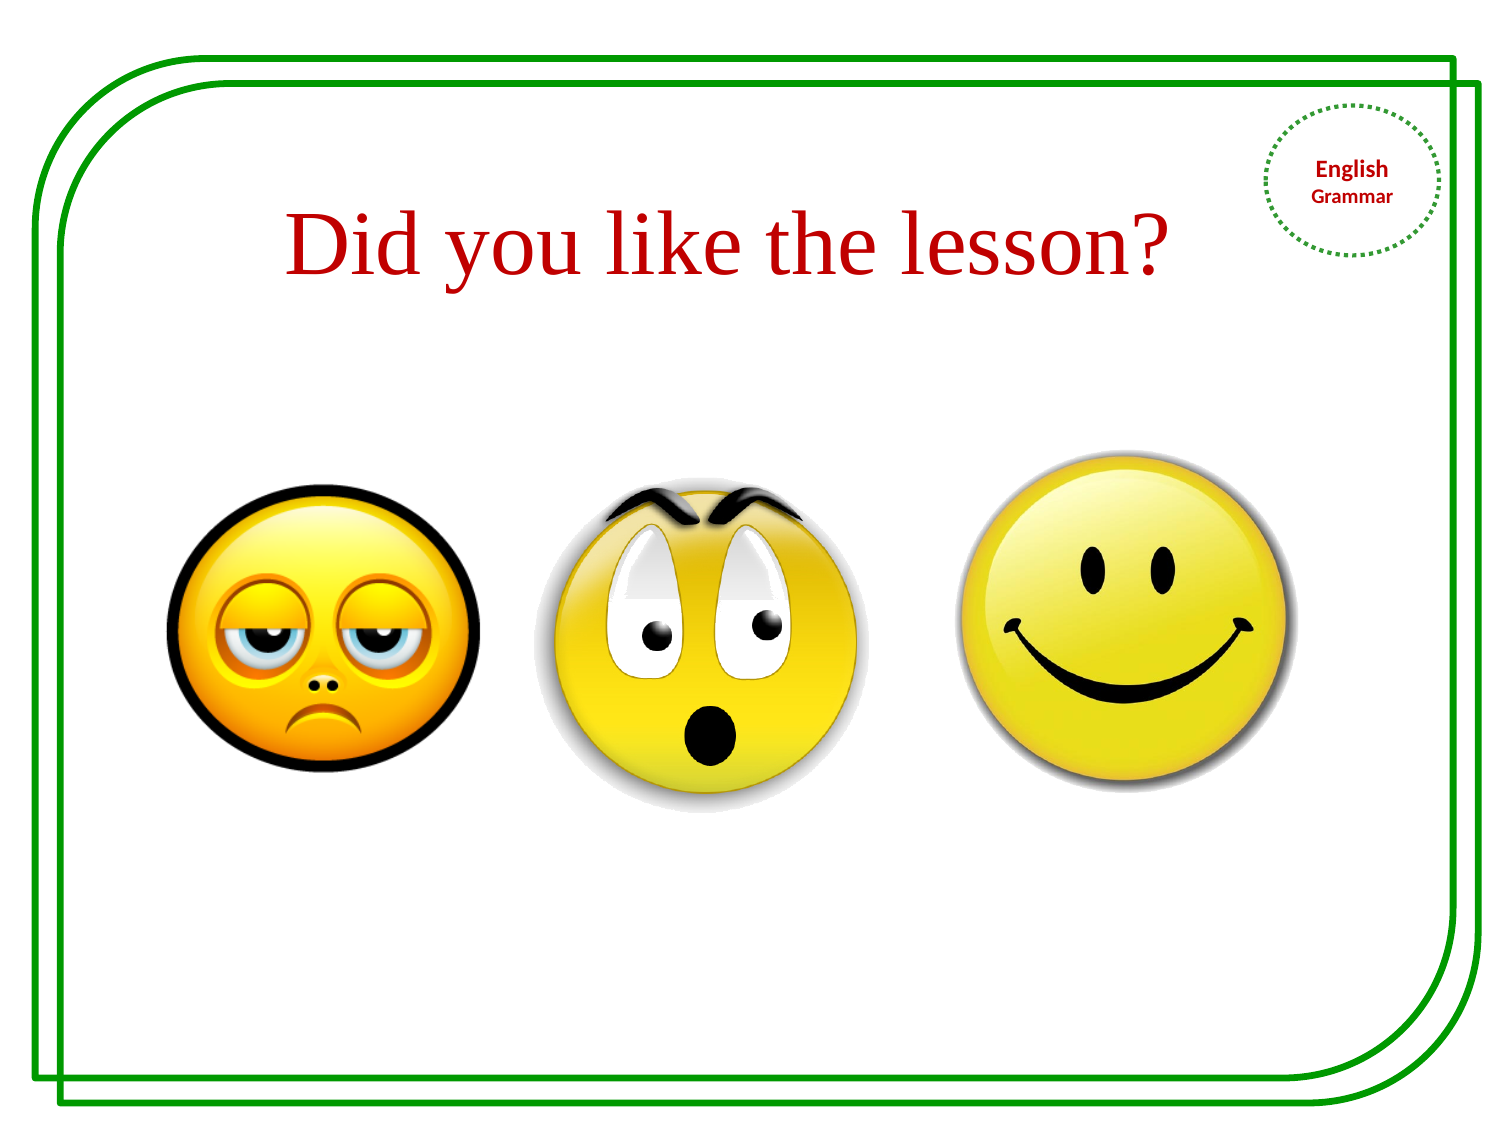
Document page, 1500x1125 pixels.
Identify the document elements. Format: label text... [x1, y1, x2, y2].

picture [140, 445, 508, 812]
text_box [58, 81, 1481, 1106]
picture [948, 445, 1304, 800]
picture [515, 456, 894, 836]
text_box Did you like the lesson? [269, 175, 1360, 301]
text_box English Grammar [1264, 103, 1442, 258]
text_box [33, 56, 1456, 1081]
